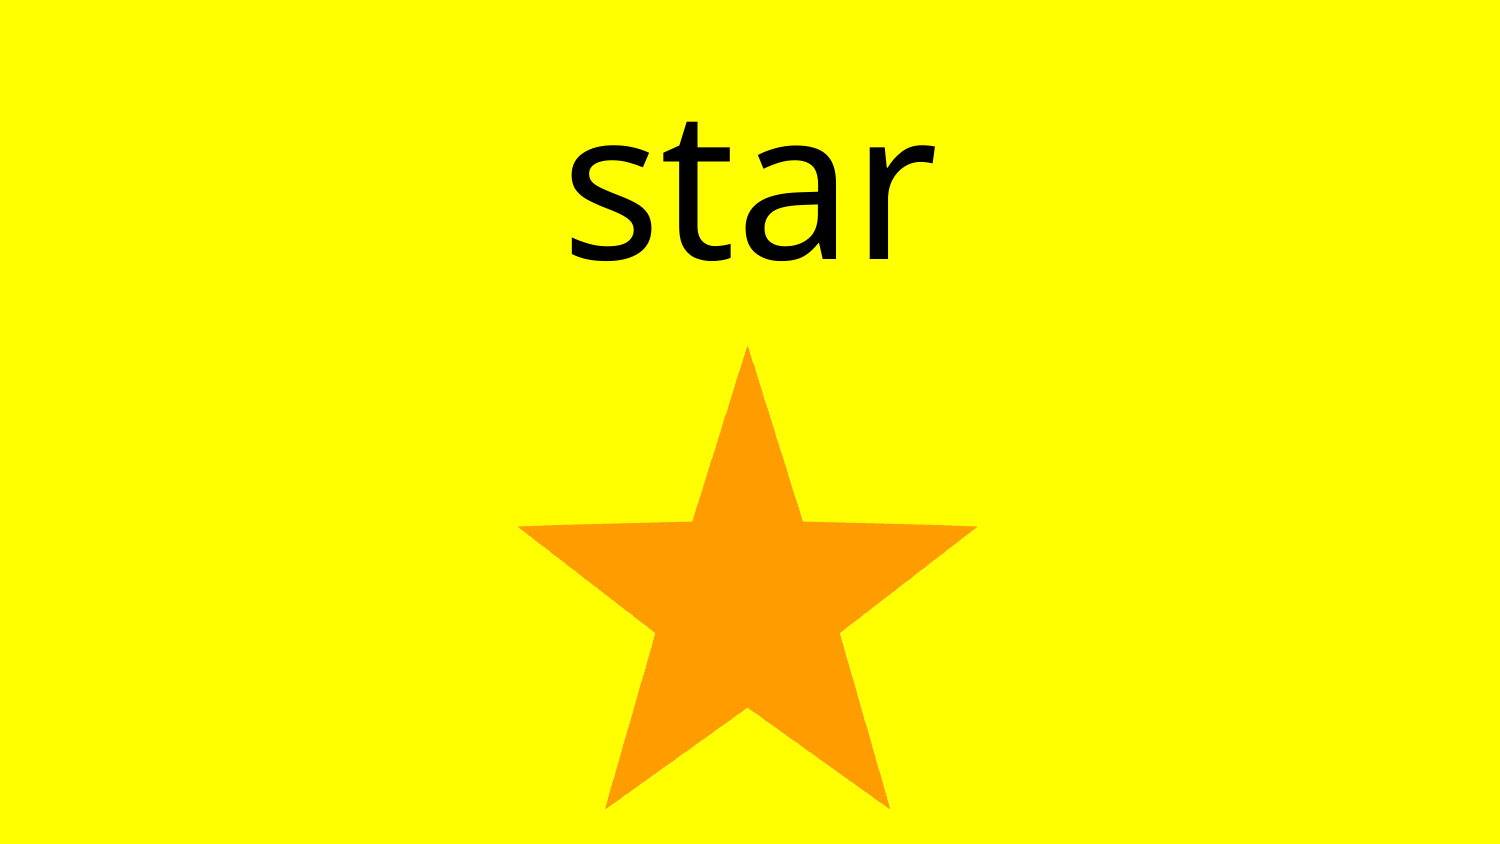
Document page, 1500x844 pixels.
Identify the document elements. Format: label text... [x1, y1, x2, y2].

picture [486, 318, 991, 823]
title star [51, 106, 1449, 245]
